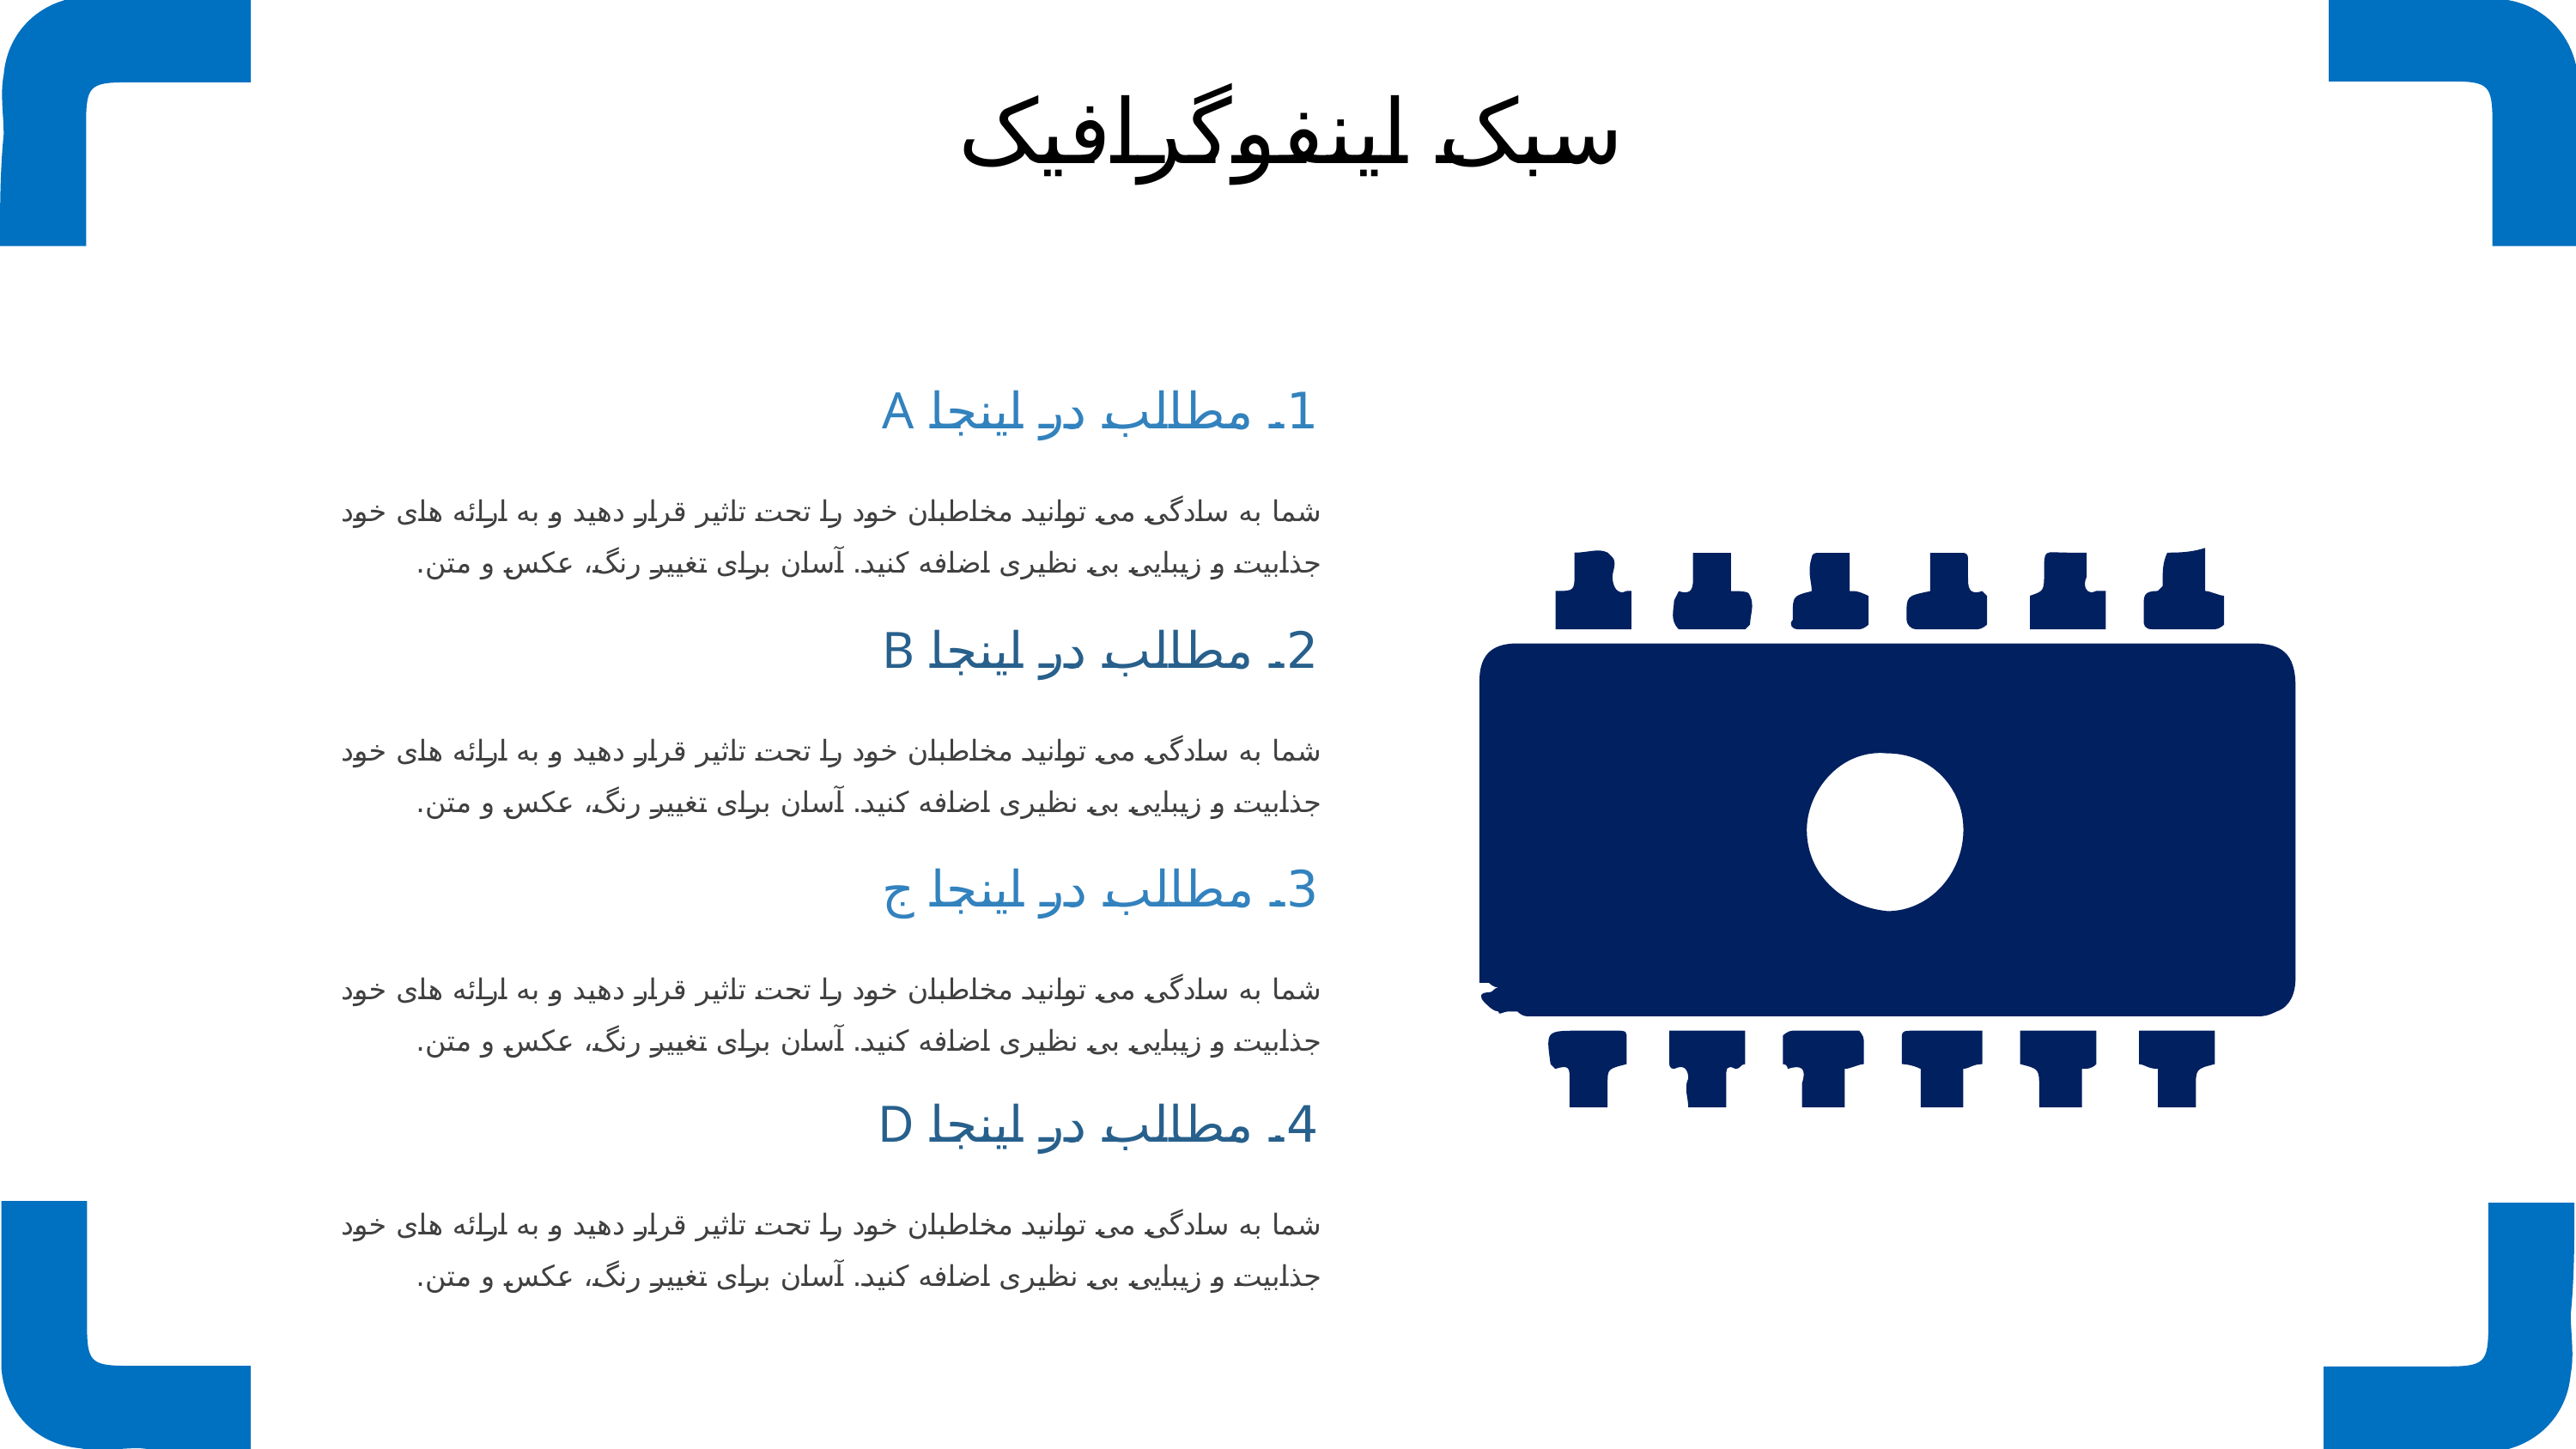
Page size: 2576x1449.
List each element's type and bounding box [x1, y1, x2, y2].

text_box [1783, 1030, 1864, 1107]
text_box [1555, 547, 1632, 630]
text_box [2327, 0, 2576, 246]
text_box [2029, 547, 2106, 630]
text_box [1906, 552, 1988, 630]
text_box [1668, 1030, 1746, 1107]
text_box [1901, 1030, 1983, 1107]
text_box [1479, 643, 2296, 1017]
text_box [2323, 1202, 2575, 1449]
text_box [1788, 552, 1869, 630]
text_box [1668, 552, 1755, 630]
text_box [1546, 1030, 1627, 1107]
text_box [2143, 547, 2225, 630]
text_box [2020, 1030, 2097, 1107]
text_box [2138, 1030, 2215, 1107]
text_box [0, 1201, 252, 1449]
text_box [0, 0, 252, 246]
text_box [0, 0, 2576, 1449]
